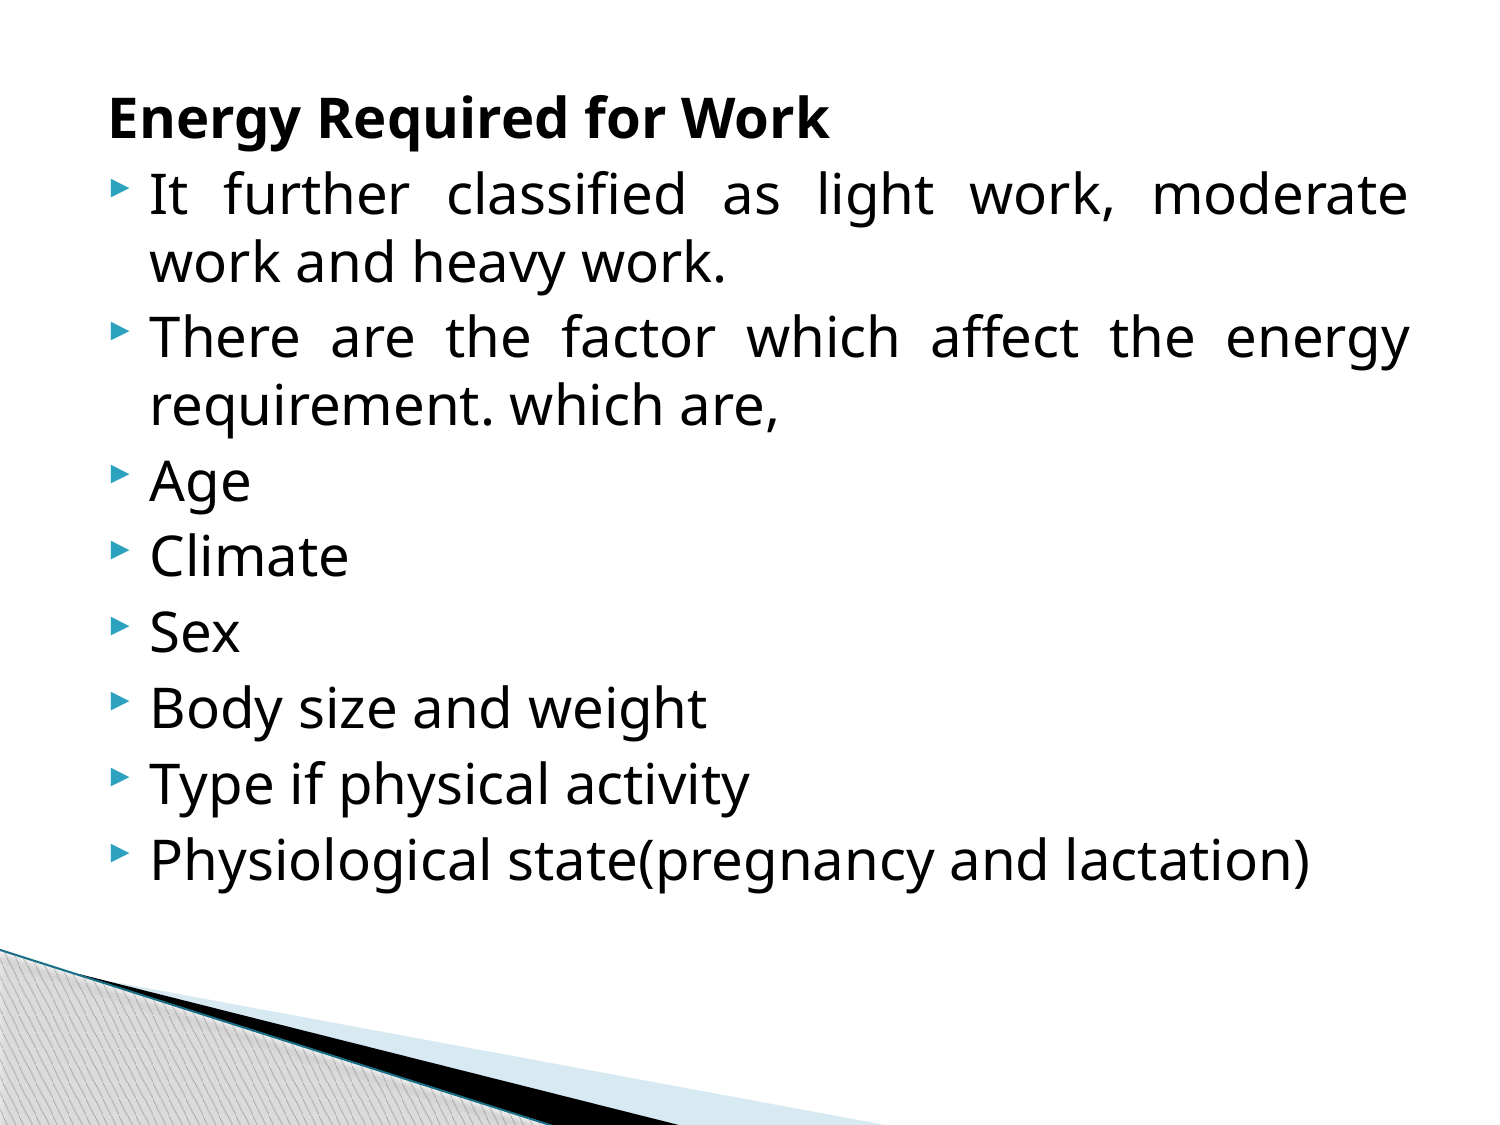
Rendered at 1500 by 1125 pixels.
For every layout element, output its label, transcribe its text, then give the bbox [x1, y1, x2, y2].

list Energy Required for Work It further classified as light work, moderate work and heavy work. There are the factor which affect the energy requirement. which are, Age Climate Sex Body size and weight Type if physical activity Physiological state(pregnancy and lactation) [75, 75, 1425, 986]
